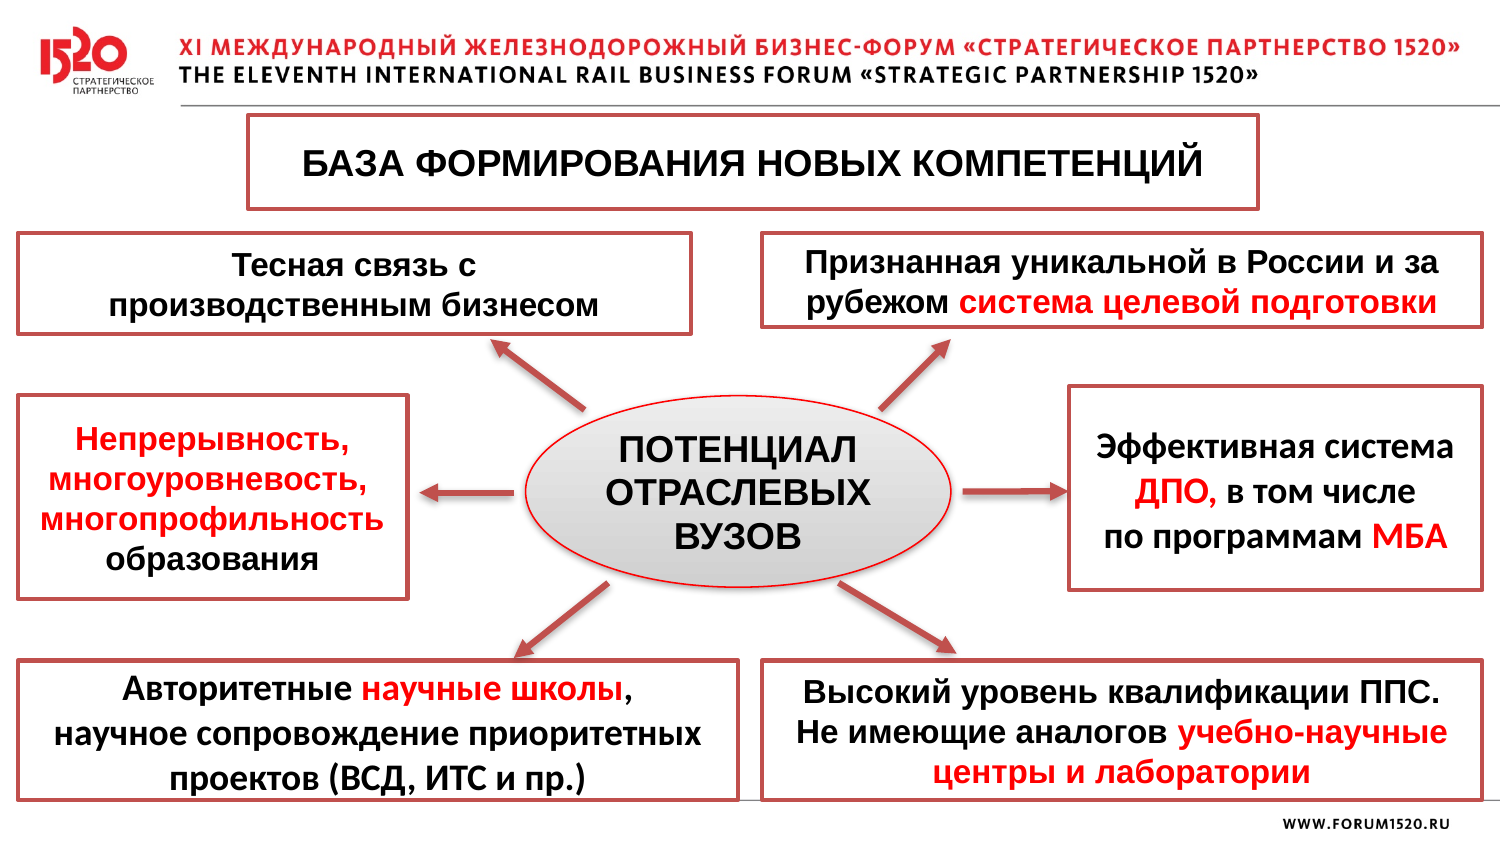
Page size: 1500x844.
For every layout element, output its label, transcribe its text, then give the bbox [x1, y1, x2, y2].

text_box Непрерывность, многоуровневость, многопрофильность образования [16, 393, 410, 601]
text_box БАЗА ФОРМИРОВАНИЯ НОВЫХ КОМПЕТЕНЦИЙ [246, 113, 1260, 211]
text_box ПОТЕНЦИАЛ ОТРАСЛЕВЫХ ВУЗОВ [524, 394, 952, 588]
text_box Тесная связь с производственным бизнесом [16, 231, 693, 336]
text_box Признанная уникальной в России и за рубежом система целевой подготовки [760, 231, 1484, 329]
text_box Эффективная система ДПО, в том числе по программам МБА [1067, 384, 1484, 592]
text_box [838, 582, 957, 654]
picture [0, 0, 1500, 844]
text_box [489, 338, 585, 411]
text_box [879, 338, 951, 411]
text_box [513, 582, 609, 659]
text_box Авторитетные научные школы, научное сопровождение приоритетных проектов (ВСД, ИТС и пр.) [16, 658, 740, 802]
text_box Высокий уровень квалификации ППС. Не имеющие аналогов учебно-научные центры и лаборатории [760, 658, 1484, 802]
